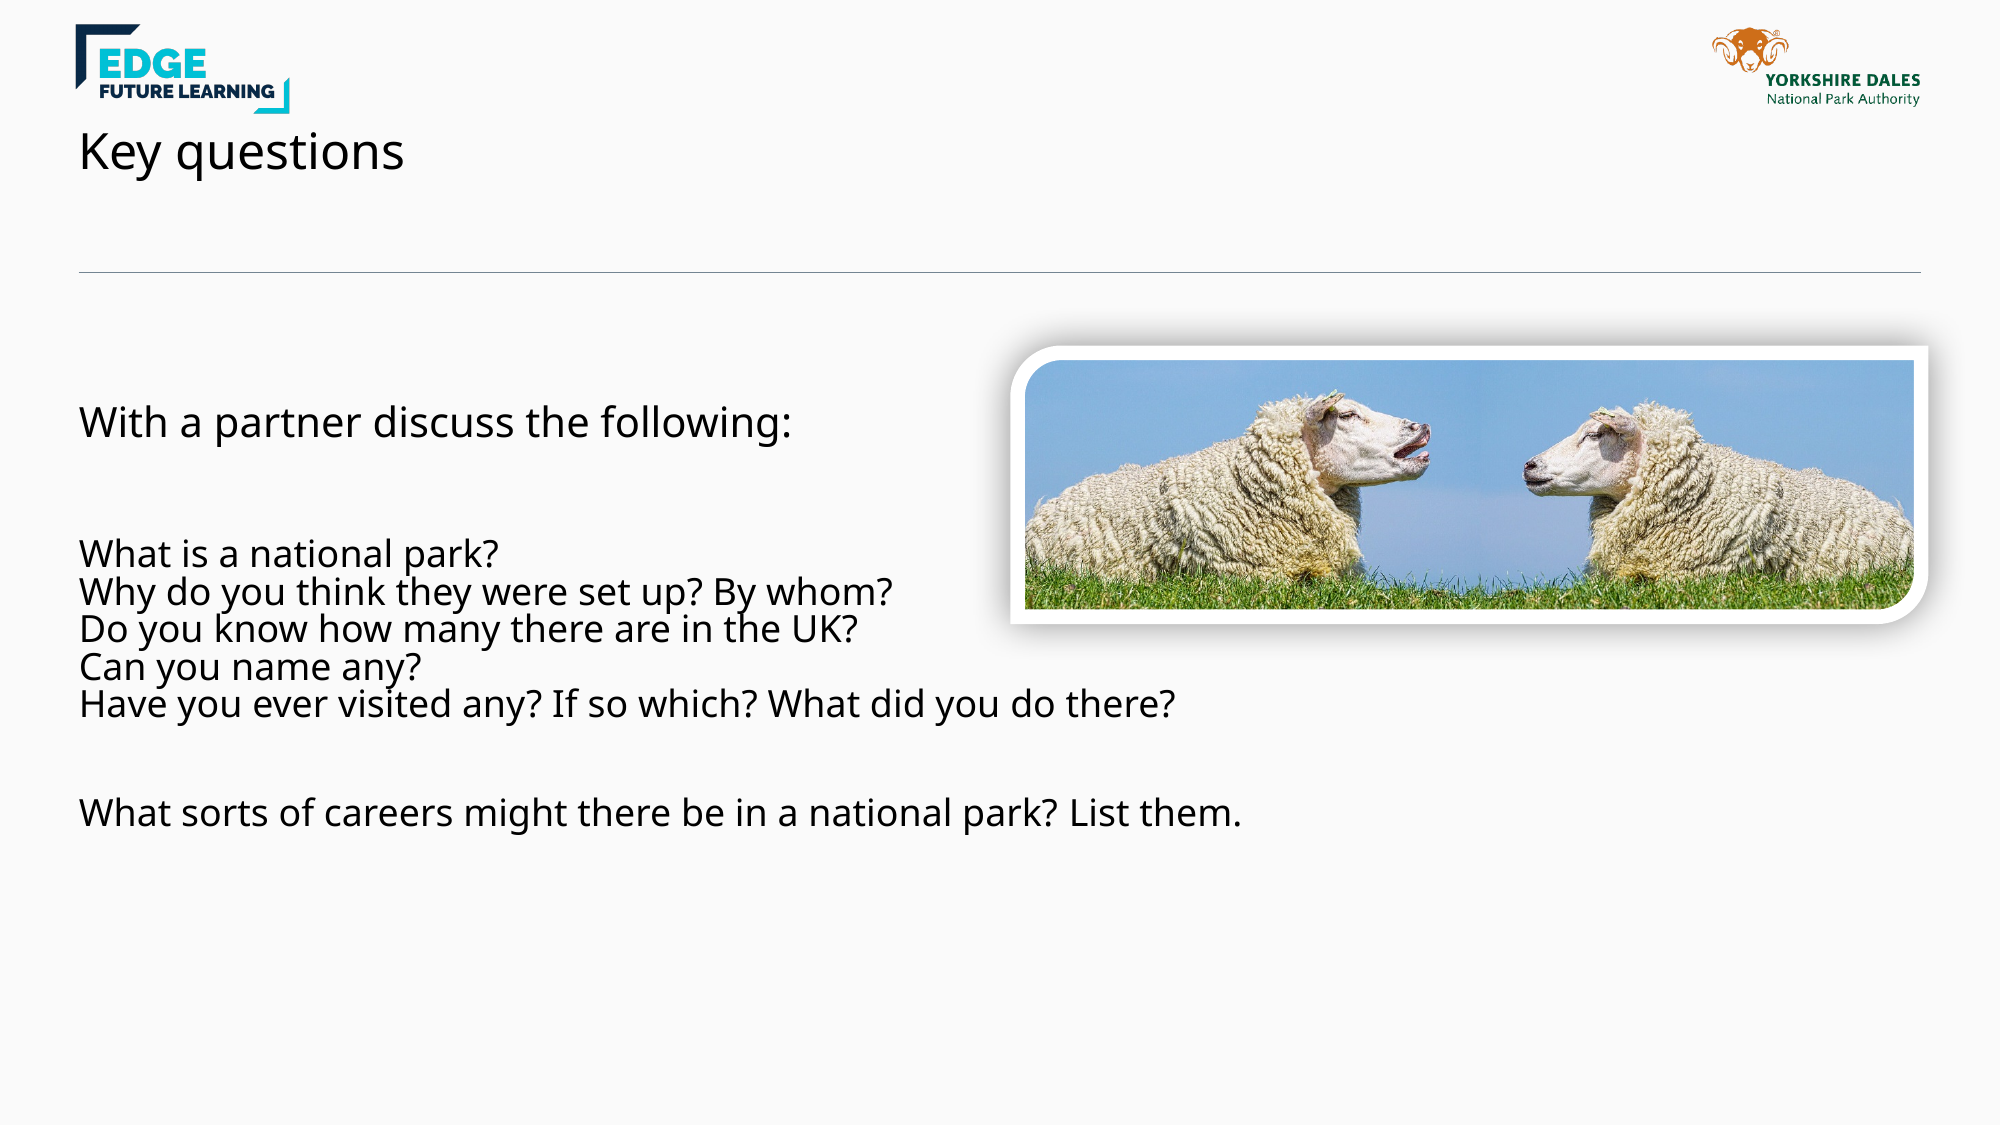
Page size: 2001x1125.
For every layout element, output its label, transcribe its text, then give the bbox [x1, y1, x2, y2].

picture [1712, 27, 1920, 107]
title Key questions [78, 125, 1922, 241]
list With a partner discuss the following: What is a national park? Why do you think they were set up? By whom? Do you know how many there are in the UK? Can you name any? Have you ever visited any? If so which? What did you do there? What sorts of careers might there be in a national park? List them. [78, 408, 1922, 902]
picture [1017, 352, 1922, 617]
picture [41, 0, 300, 125]
